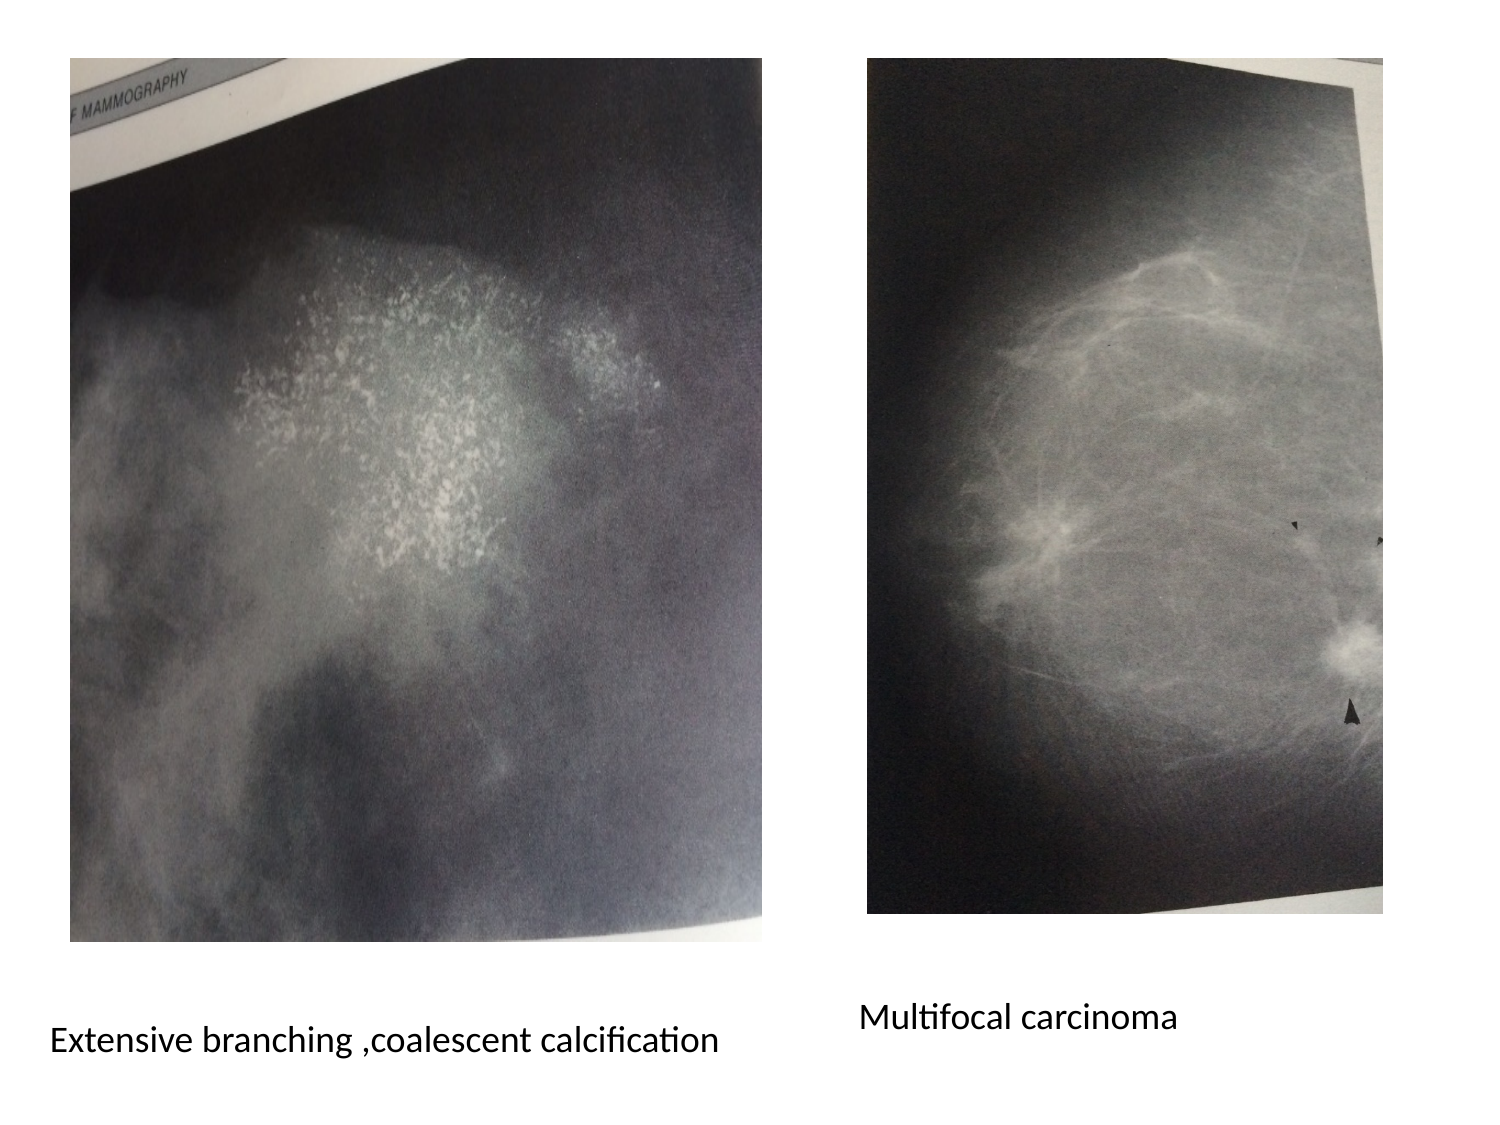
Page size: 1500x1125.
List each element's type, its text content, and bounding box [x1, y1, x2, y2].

picture [866, 58, 1383, 915]
text_box Multifocal carcinoma [843, 984, 1325, 1045]
picture [70, 58, 762, 942]
text_box Extensive branching ,coalescent calcification [35, 1007, 786, 1068]
